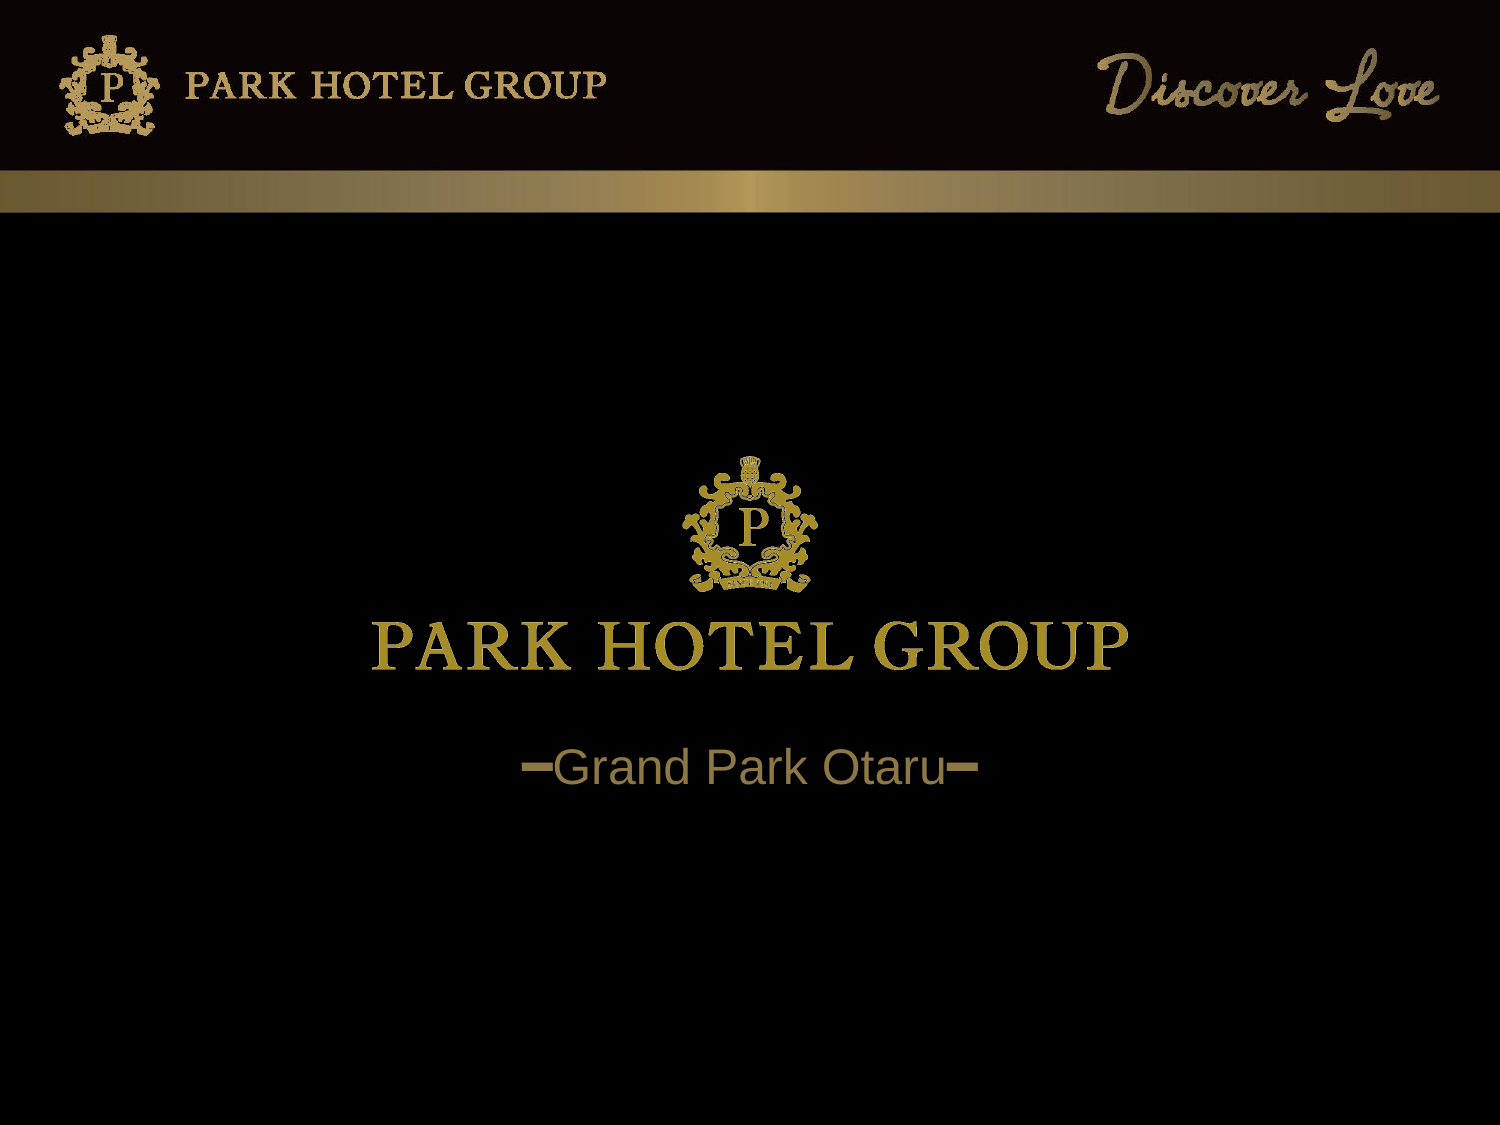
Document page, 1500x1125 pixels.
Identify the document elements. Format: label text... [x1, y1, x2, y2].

text_box [0, 210, 1500, 1125]
text_box ━Grand Park Otaru━ [522, 712, 978, 795]
picture [0, 0, 1500, 210]
picture [353, 437, 1147, 688]
